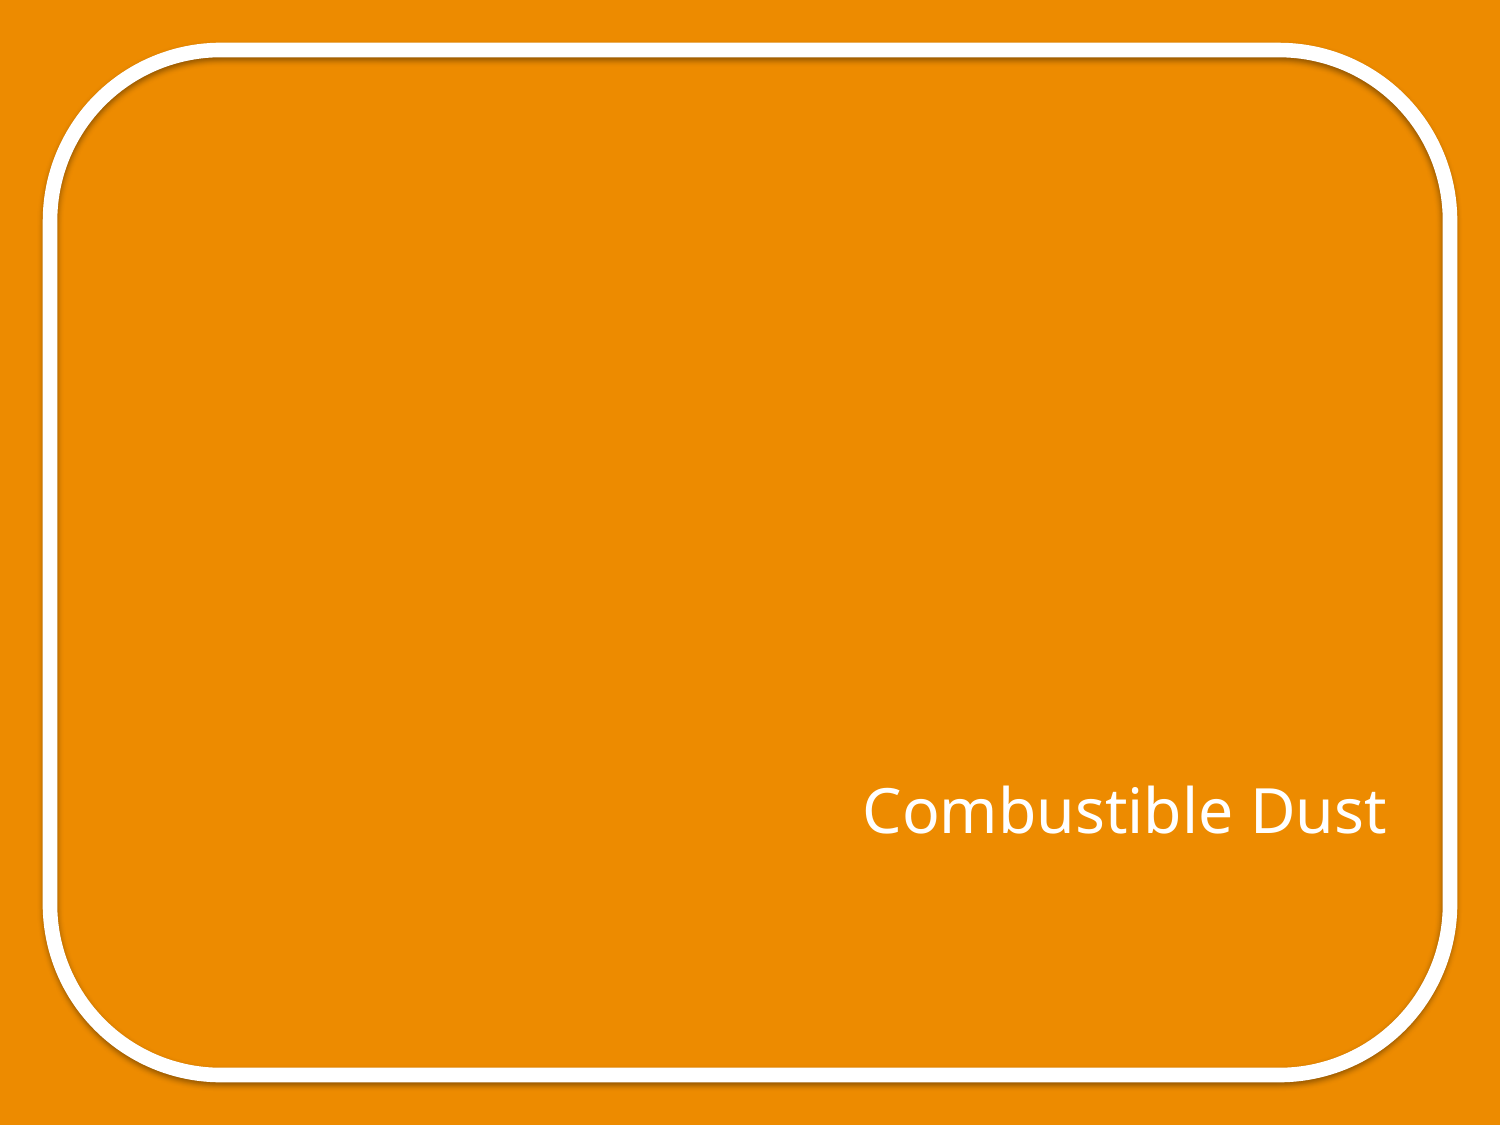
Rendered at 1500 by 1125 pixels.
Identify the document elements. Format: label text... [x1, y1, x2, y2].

title Combustible Dust [383, 763, 1403, 932]
